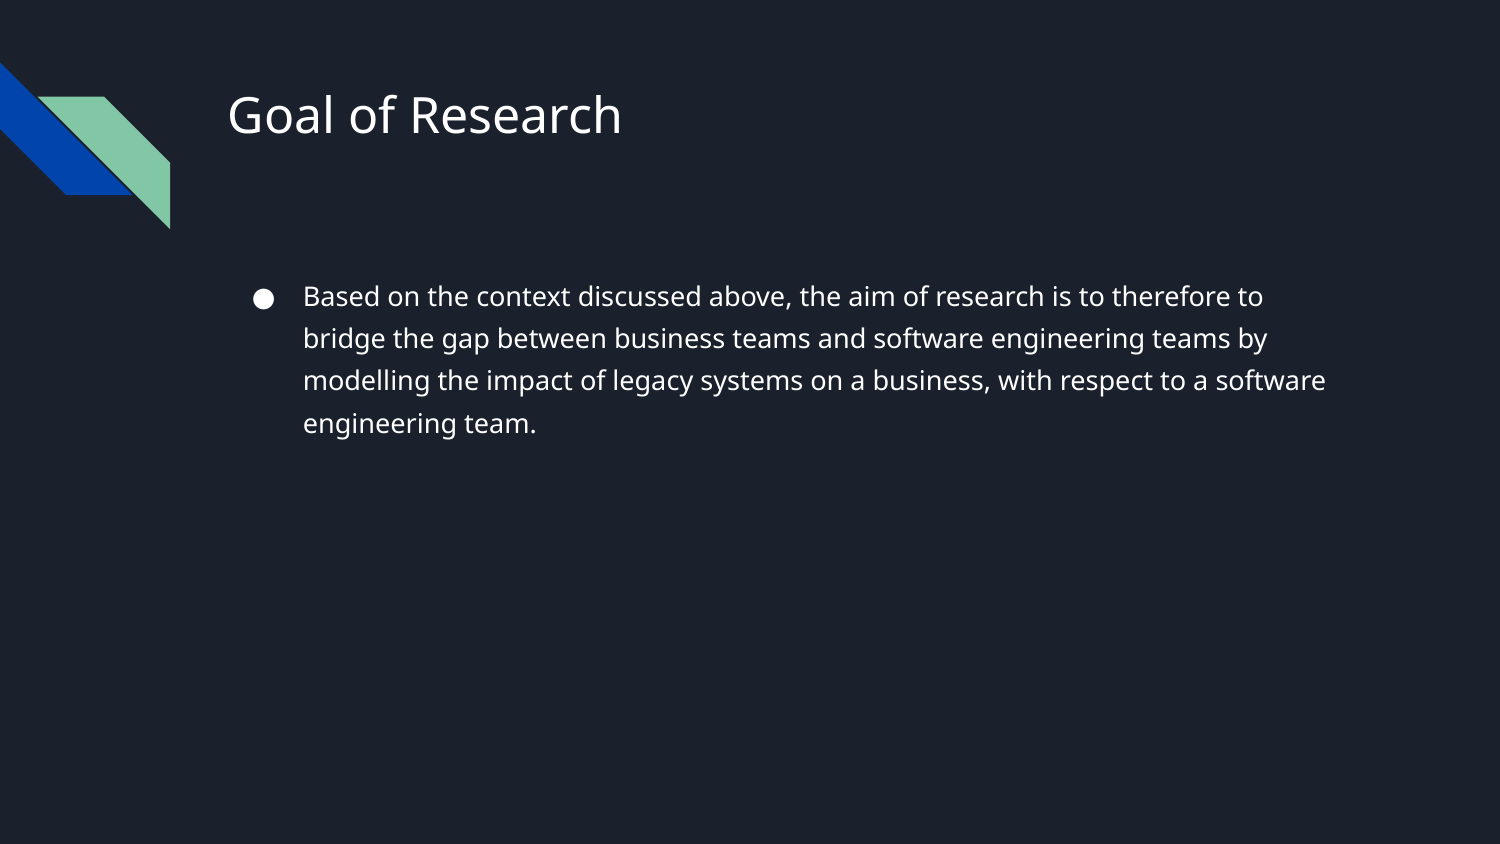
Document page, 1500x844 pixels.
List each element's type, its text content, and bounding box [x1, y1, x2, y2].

list Based on the context discussed above, the aim of research is to therefore to bridge the gap between business teams and software engineering teams by modelling the impact of legacy systems on a business, with respect to a software engineering team. [212, 257, 1368, 735]
title Goal of Research [212, 64, 1368, 215]
